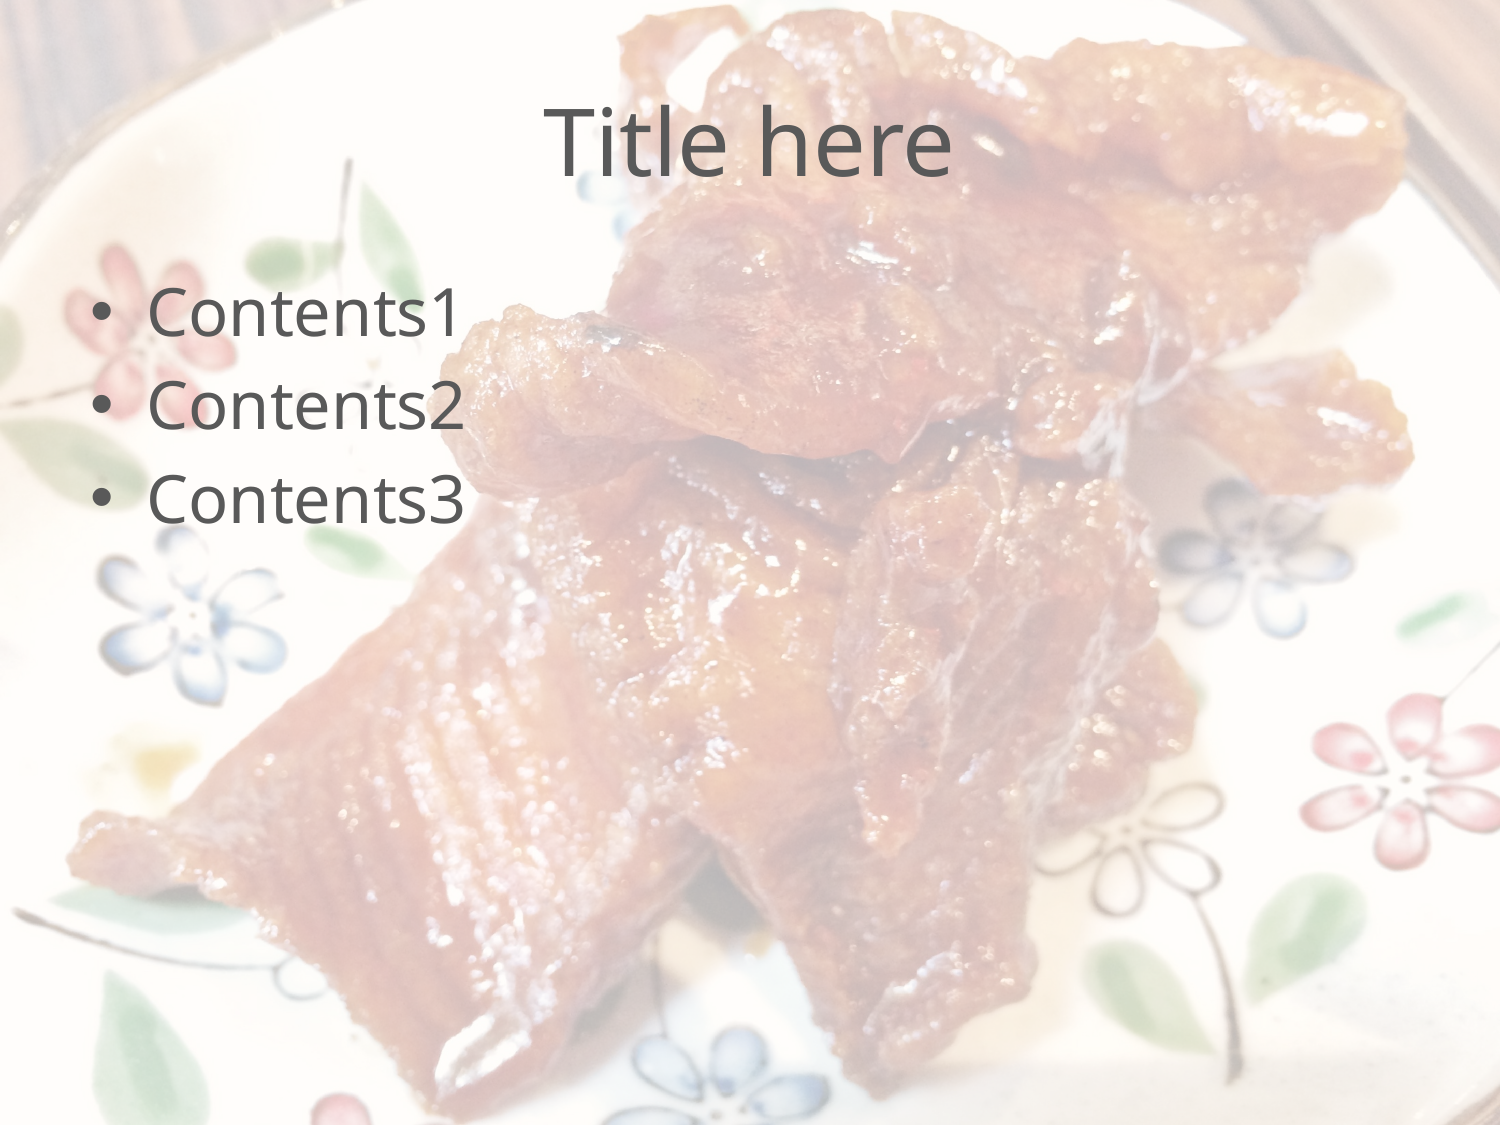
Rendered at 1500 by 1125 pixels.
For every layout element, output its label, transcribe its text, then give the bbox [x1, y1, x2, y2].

text_box [0, 0, 1500, 1125]
title Title here [75, 45, 1425, 233]
list Contents1 Contents2 Contents3 [75, 262, 1425, 1005]
